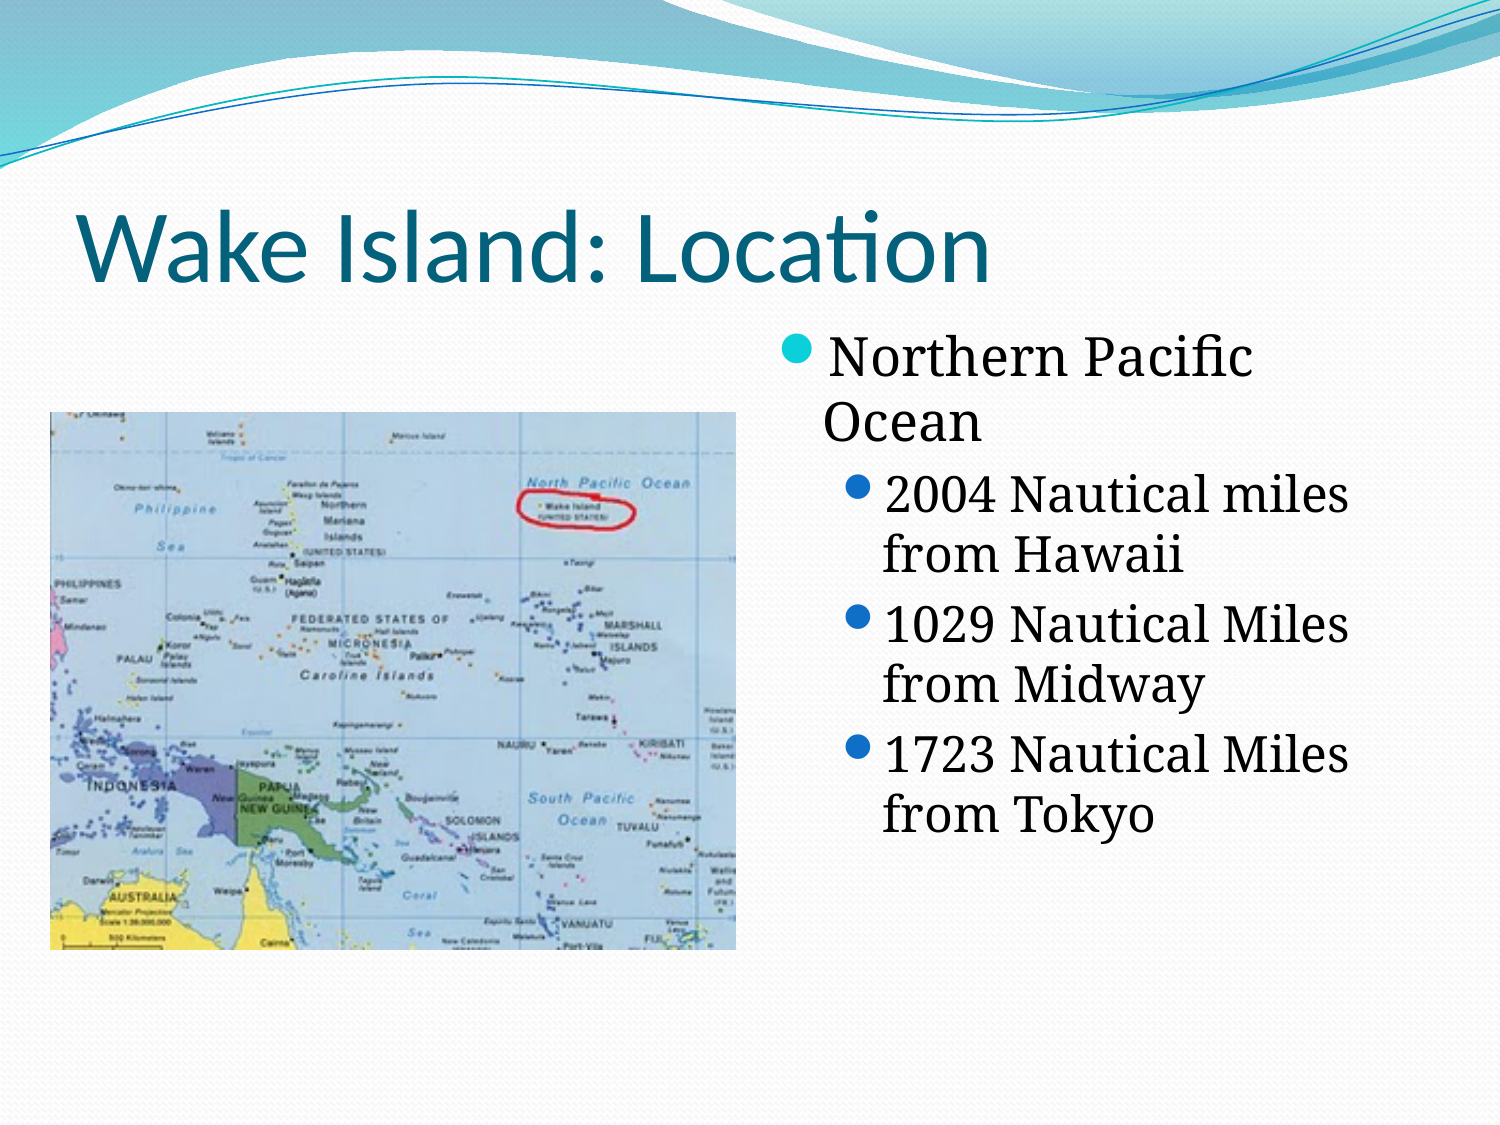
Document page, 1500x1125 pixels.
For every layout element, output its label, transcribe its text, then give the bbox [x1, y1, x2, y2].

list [49, 412, 736, 951]
title Wake Island: Location [74, 115, 1426, 304]
list Northern Pacific Ocean 2004 Nautical miles from Hawaii 1029 Nautical Miles from Midway 1723 Nautical Miles from Tokyo [762, 314, 1426, 1043]
